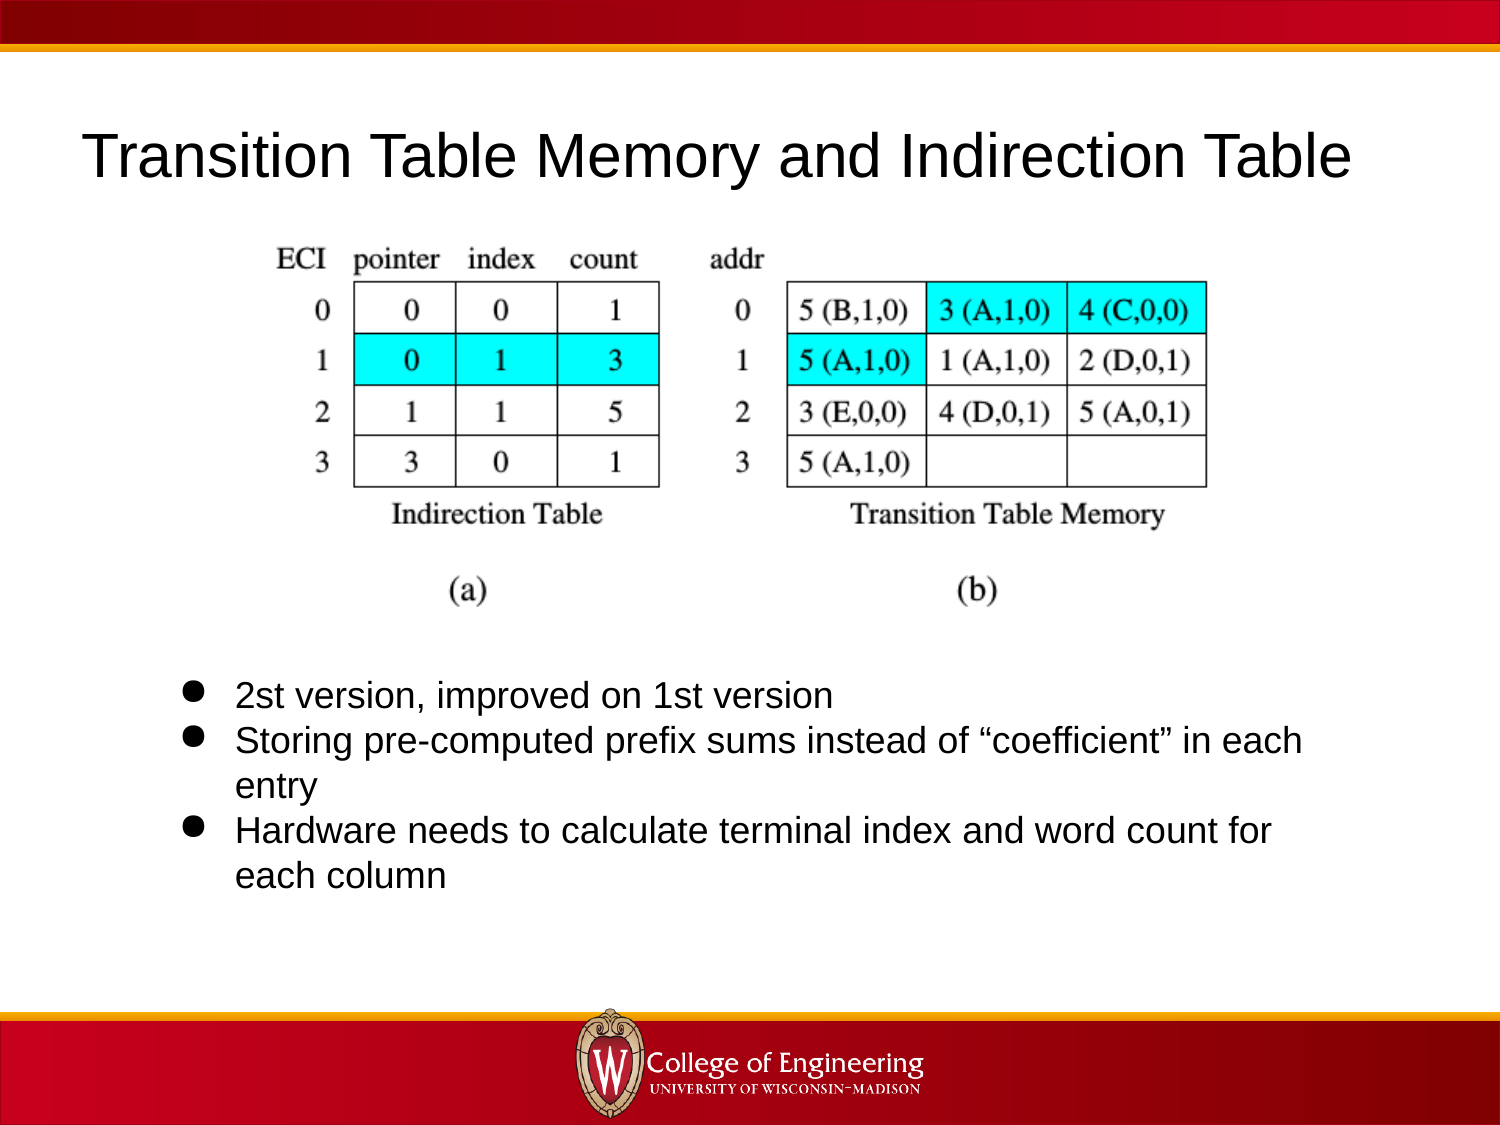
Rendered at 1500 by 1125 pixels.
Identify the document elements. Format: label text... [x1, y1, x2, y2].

picture [252, 213, 1248, 657]
text_box Transition Table Memory and Indirection Table [66, 90, 1417, 214]
text_box 2st version, improved on 1st version Storing pre-computed prefix sums instead of “coefficient” in each entry Hardware needs to calculate terminal index and word count for each column [144, 656, 1355, 959]
picture [575, 1006, 927, 1119]
